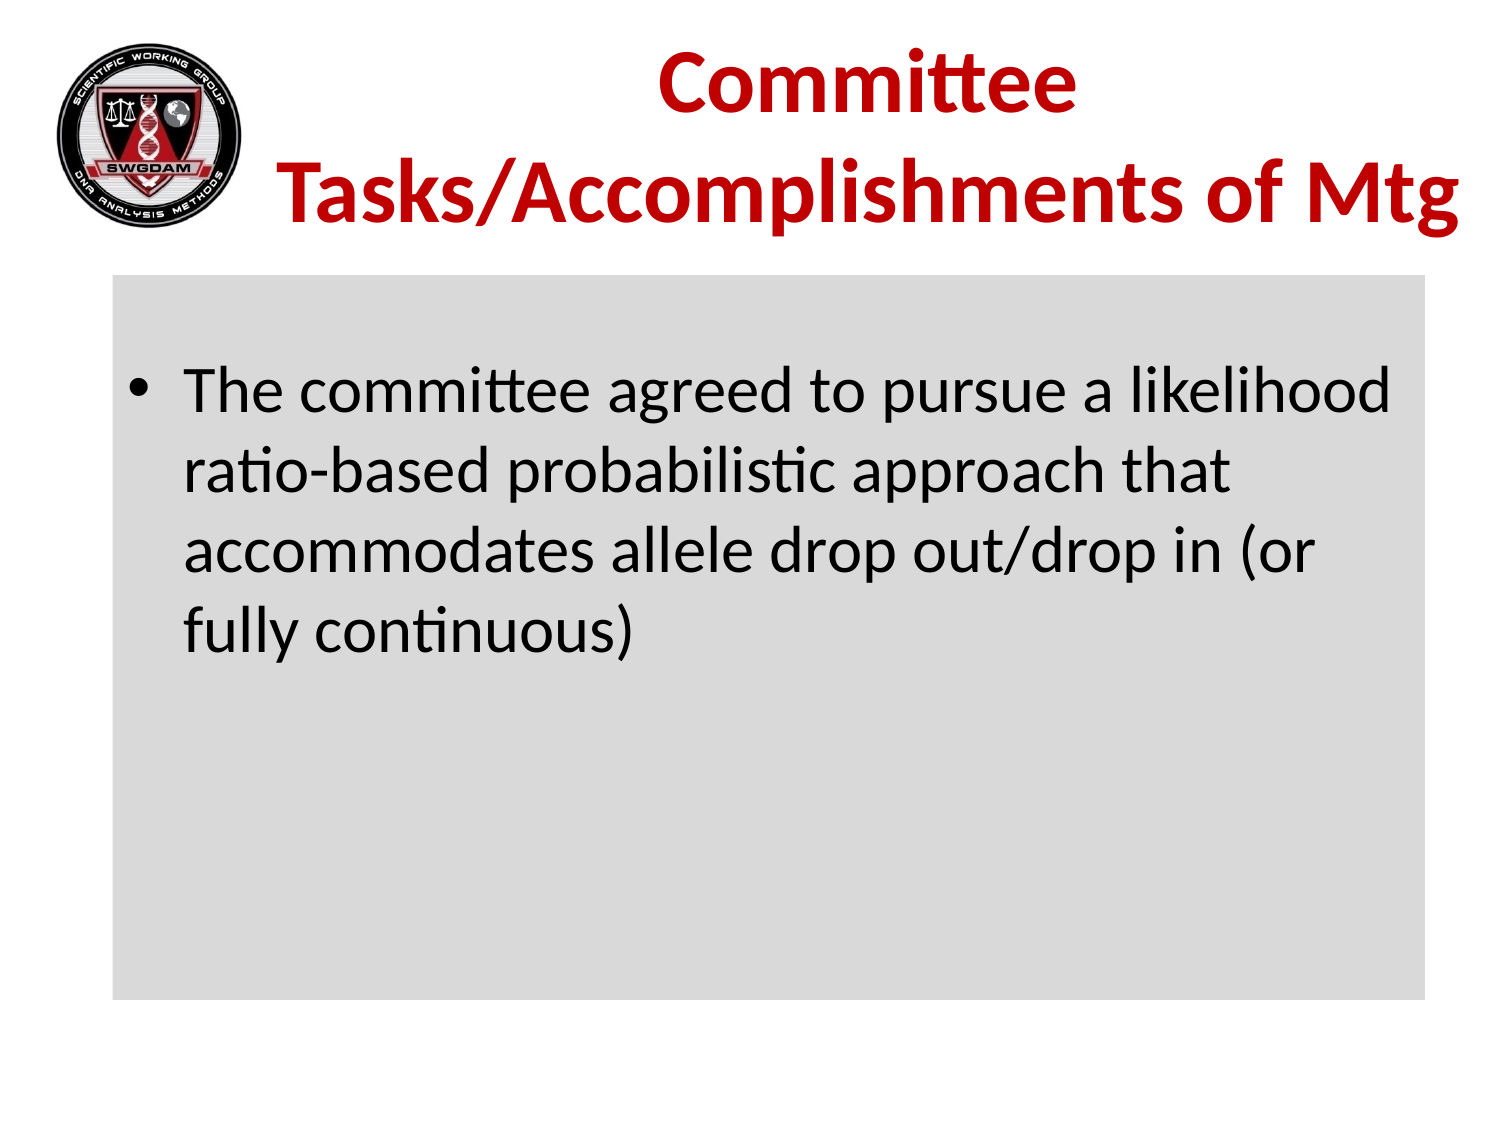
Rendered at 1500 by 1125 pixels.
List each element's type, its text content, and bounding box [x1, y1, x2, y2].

title Committee Tasks/Accomplishments of Mtg [237, 37, 1500, 226]
picture [50, 37, 246, 233]
list The committee agreed to pursue a likelihood ratio-based probabilistic approach that accommodates allele drop out/drop in (or fully continuous) [112, 275, 1425, 1000]
